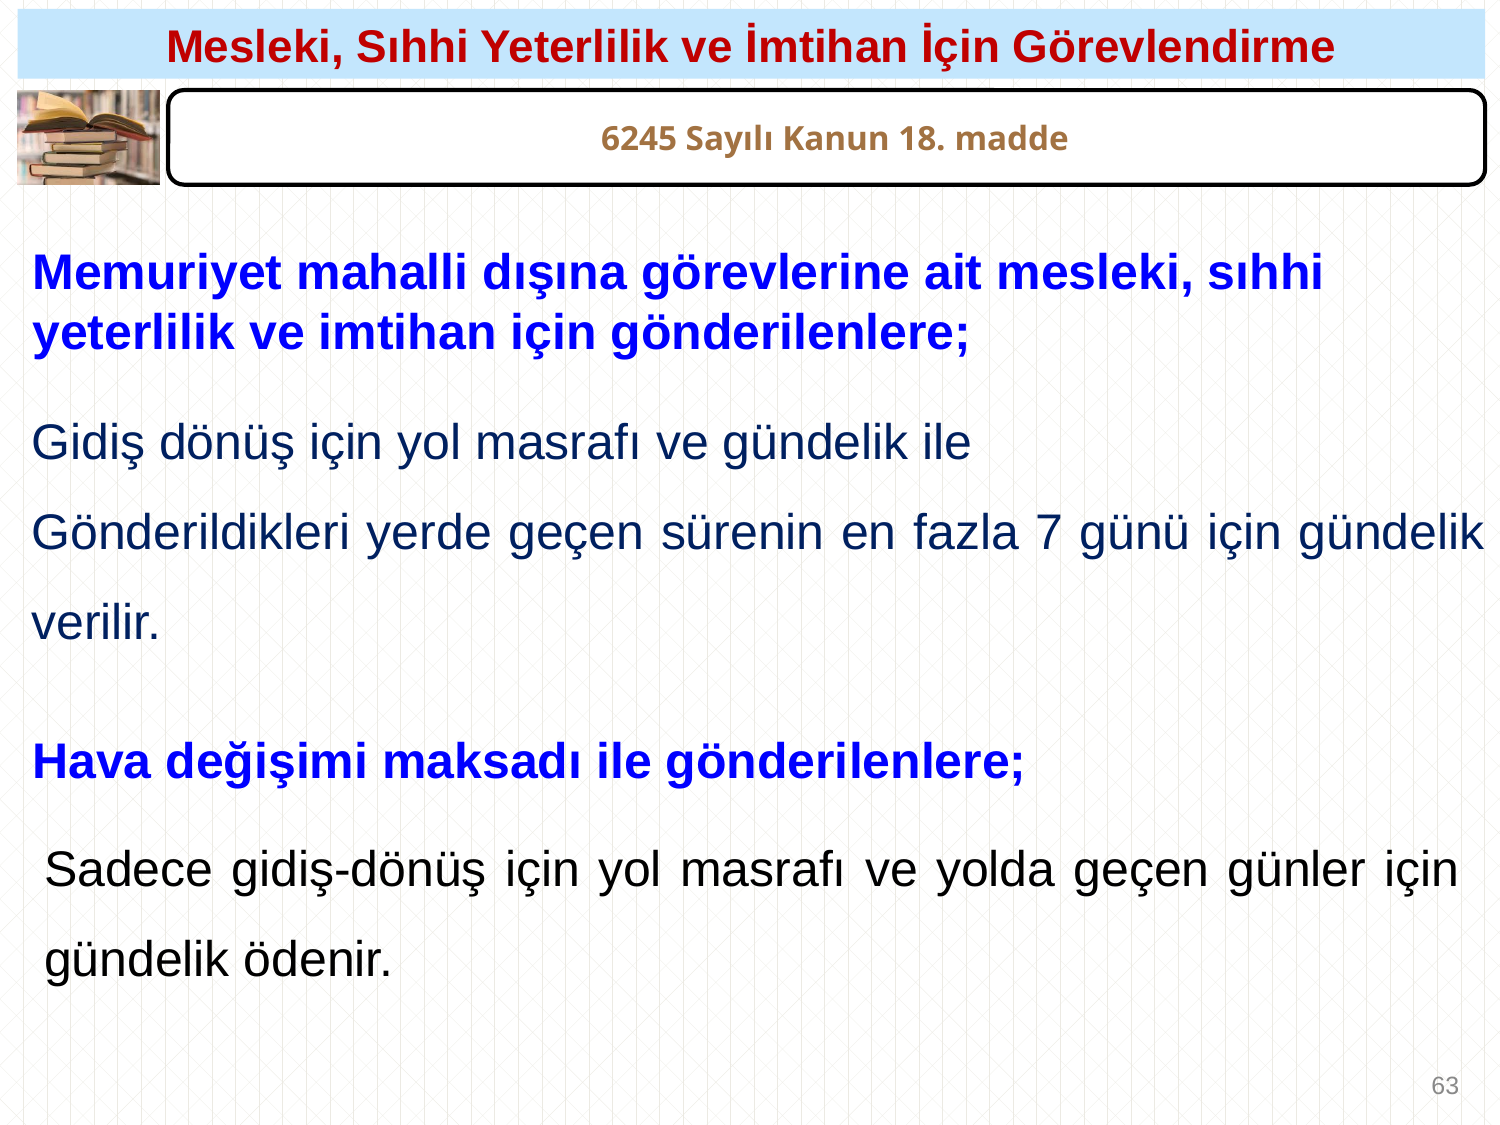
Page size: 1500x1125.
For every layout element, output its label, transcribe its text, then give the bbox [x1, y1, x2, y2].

text_box Mesleki, Sıhhi Yeterlilik ve İmtihan İçin Görevlendirme [17, 8, 1486, 79]
text_box Gidiş dönüş için yol masrafı ve gündelik ile Gönderildikleri yerde geçen sürenin en fazla 7 günü için gündelik verilir. [29, 379, 1486, 646]
text_box Hava değişimi maksadı ile gönderilenlere; [17, 721, 1486, 797]
text_box 6245 Sayılı Kanun 18. madde [167, 87, 1488, 187]
text_box Memuriyet mahalli dışına görevlerine ait mesleki, sıhhi yeterlilik ve imtihan için gönderilenlere; [17, 231, 1486, 367]
slide_number 63 [1350, 1061, 1475, 1103]
picture [17, 89, 160, 185]
text_box Sadece gidiş-dönüş için yol masrafı ve yolda geçen günler için gündelik ödenir. [29, 798, 1475, 994]
